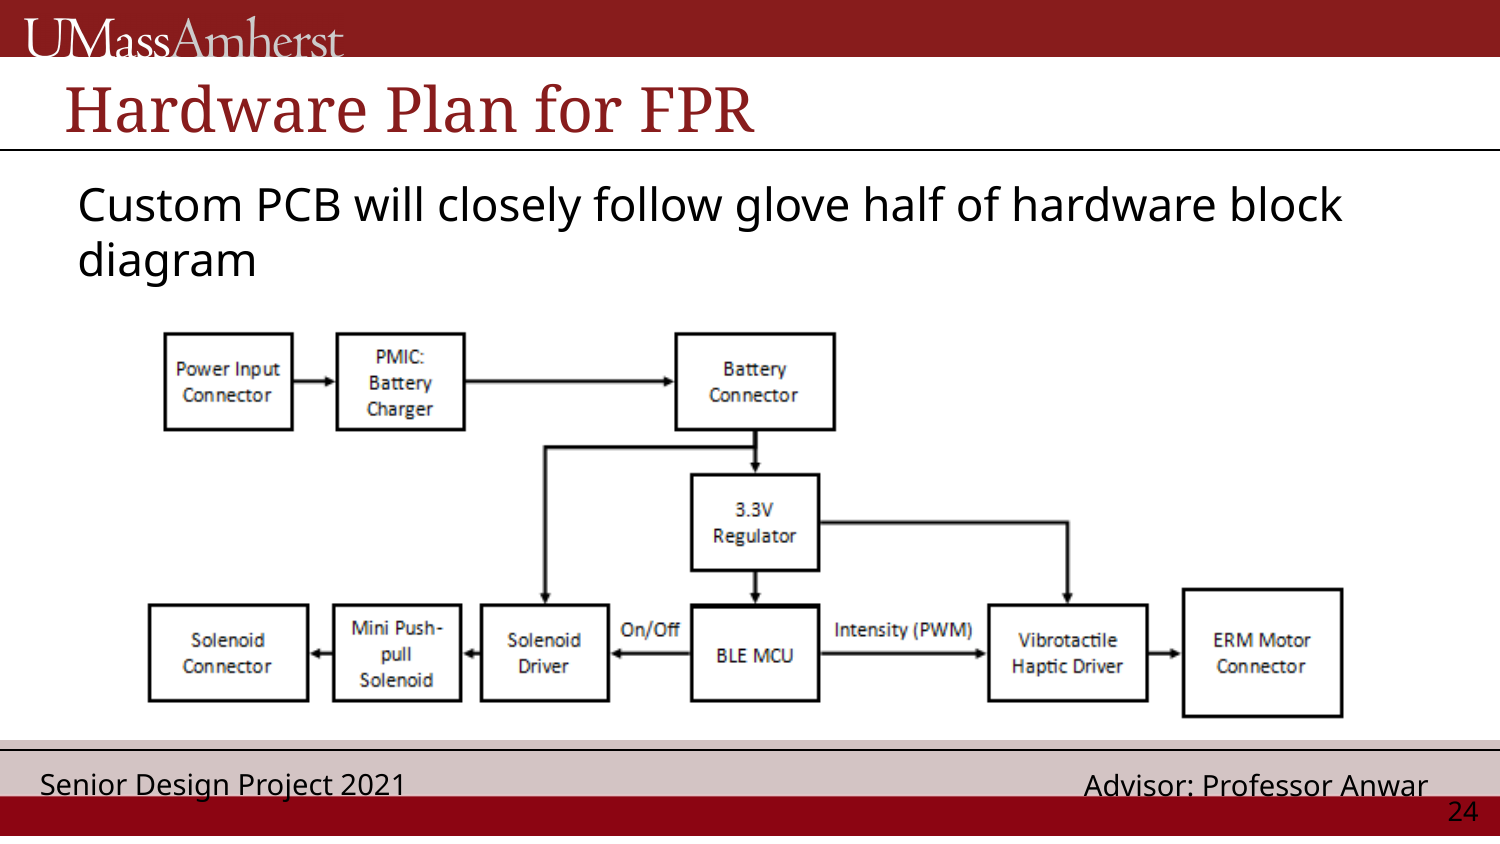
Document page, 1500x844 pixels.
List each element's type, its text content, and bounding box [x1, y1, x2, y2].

list Custom PCB will closely follow glove half of hardware block diagram [62, 168, 1400, 311]
slide_number ‹#› [1403, 779, 1494, 844]
title Hardware Plan for FPR [50, 75, 1500, 141]
picture [0, 0, 1500, 57]
picture [143, 310, 1357, 723]
picture [0, 740, 1500, 749]
picture [0, 751, 1500, 836]
